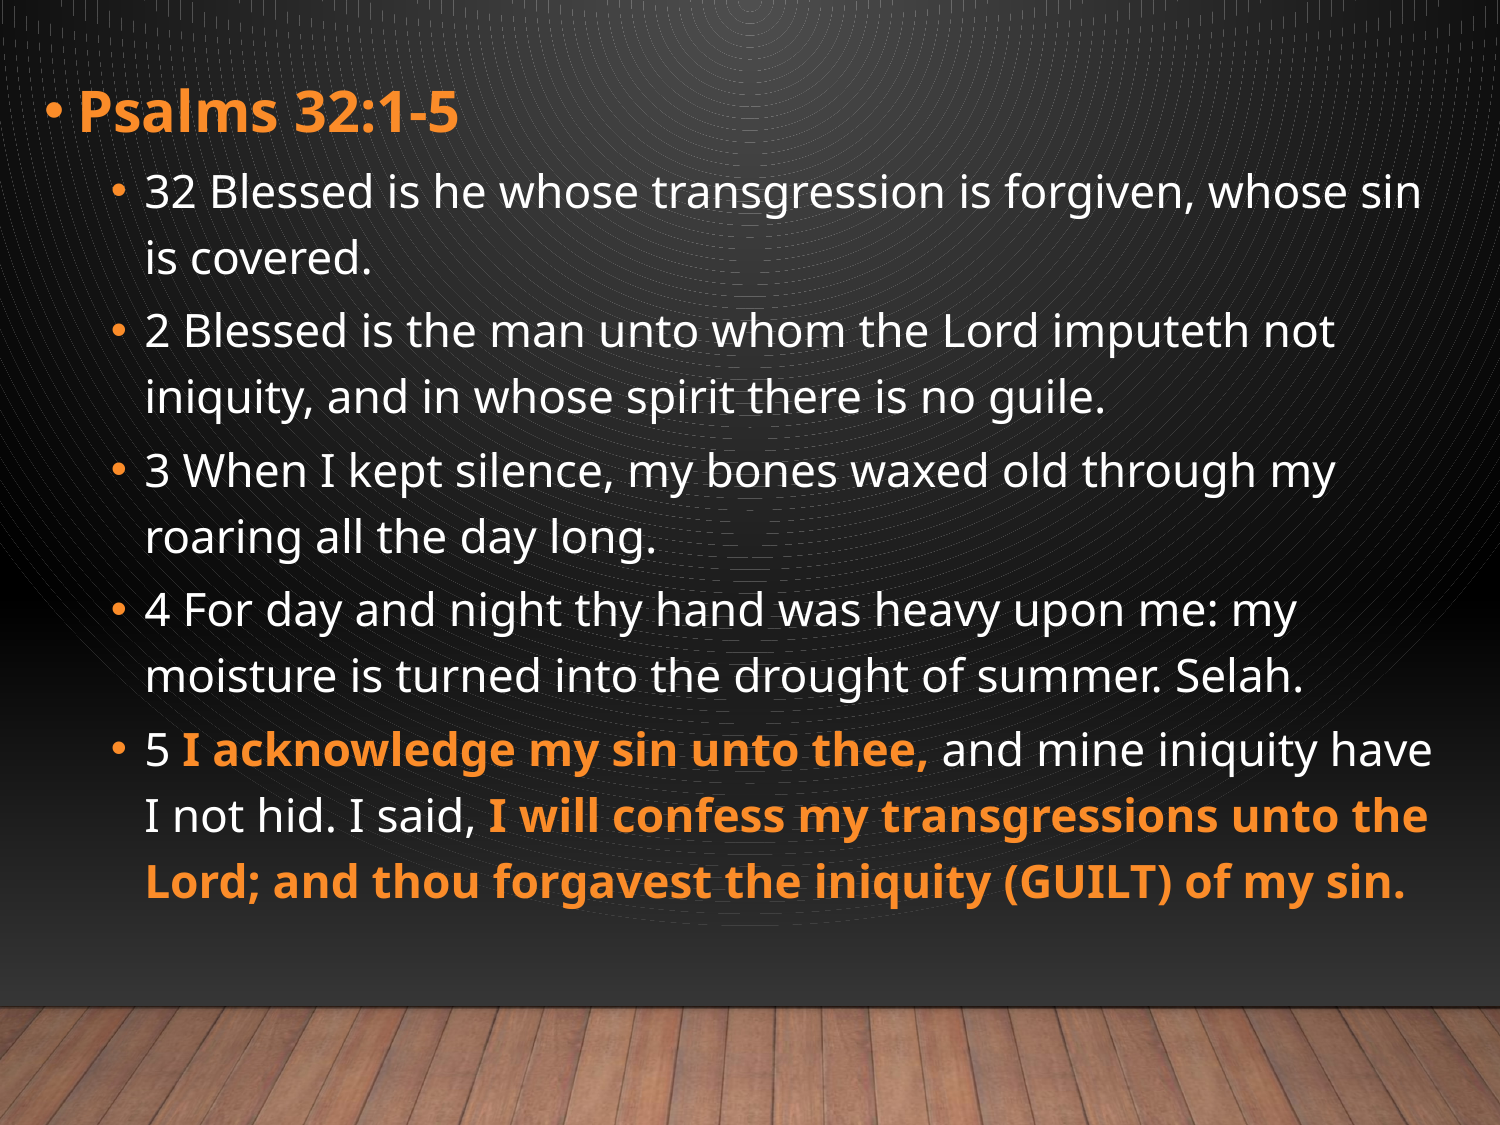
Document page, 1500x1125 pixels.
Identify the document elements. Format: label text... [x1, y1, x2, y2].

picture [0, 1006, 1500, 1125]
list Psalms 32:1-5 32 Blessed is he whose transgression is forgiven, whose sin is covered. 2 Blessed is the man unto whom the Lord imputeth not iniquity, and in whose spirit there is no guile. 3 When I kept silence, my bones waxed old through my roaring all the day long. 4 For day and night thy hand was heavy upon me: my moisture is turned into the drought of summer. Selah. 5 I acknowledge my sin unto thee, and mine iniquity have I not hid. I said, I will confess my transgressions unto the Lord; and thou forgavest the iniquity (GUILT) of my sin. [29, 54, 1467, 993]
